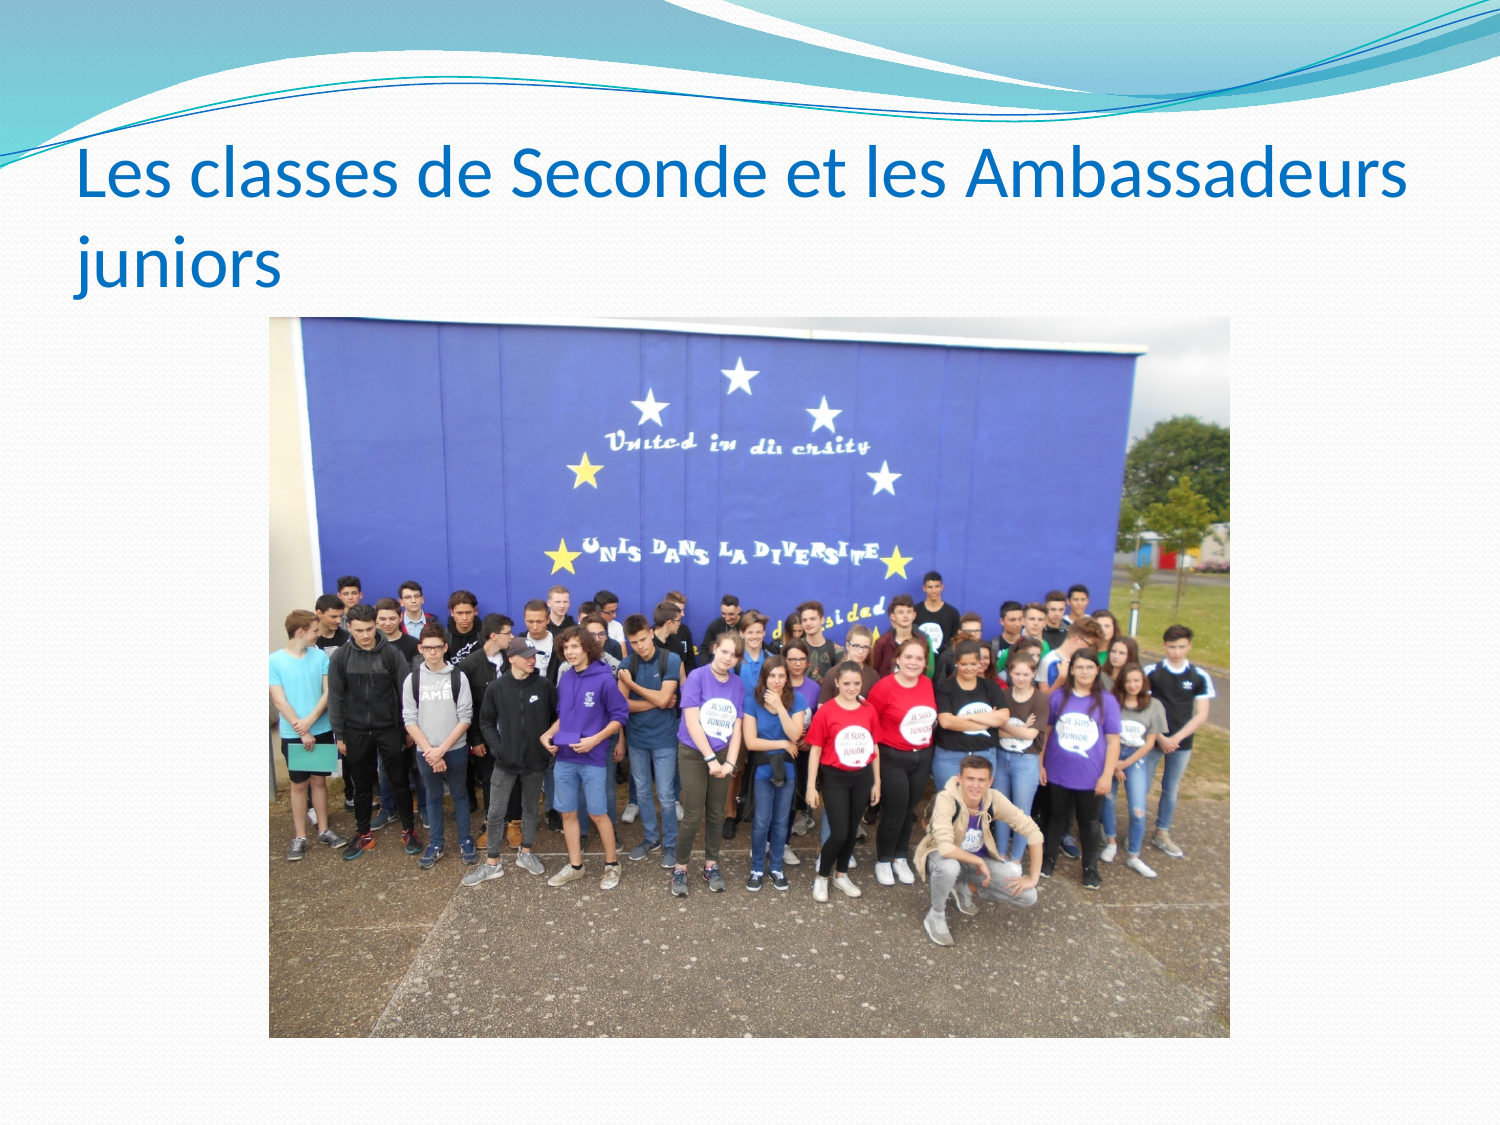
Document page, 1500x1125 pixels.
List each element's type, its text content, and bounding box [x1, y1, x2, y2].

title Les classes de Seconde et les Ambassadeurs juniors [75, 115, 1425, 303]
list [269, 317, 1231, 1038]
